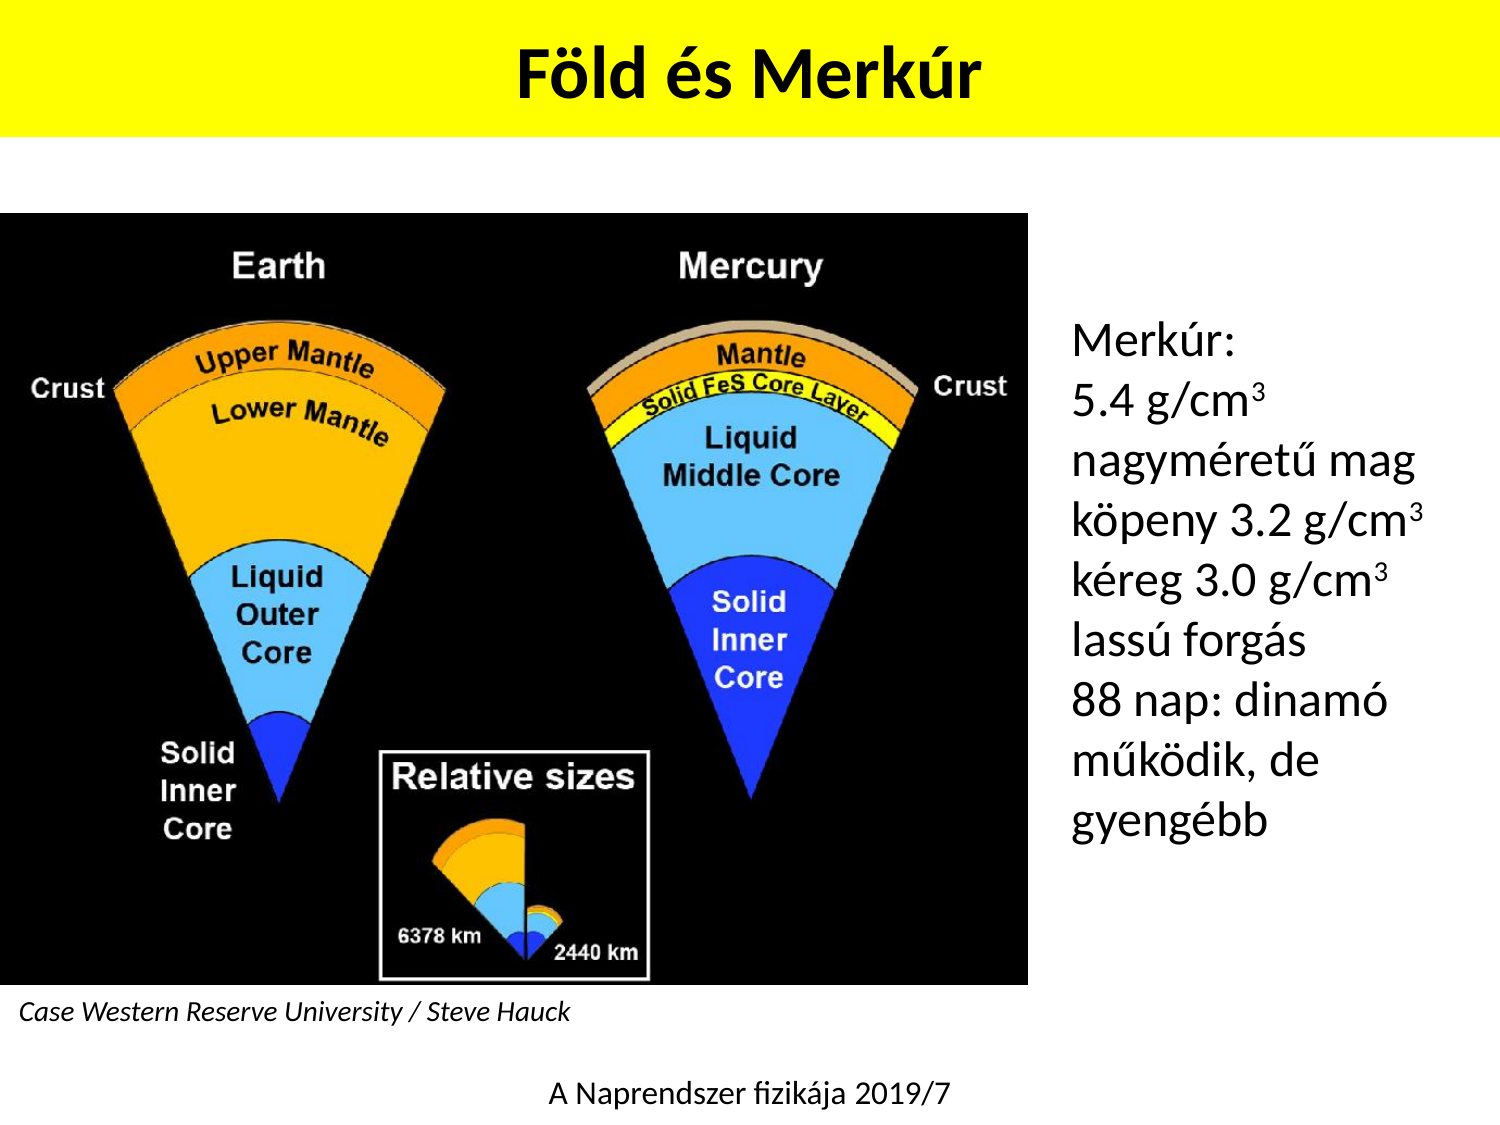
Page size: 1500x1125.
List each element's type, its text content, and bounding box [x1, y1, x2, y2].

text_box Case Western Reserve University / Steve Hauck [4, 993, 586, 1035]
text_box Merkúr: 5.4 g/cm3 nagyméretű mag köpeny 3.2 g/cm3 kéreg 3.0 g/cm3 lassú forgás 88 nap: dinamó működik, de gyengébb [1057, 298, 1500, 854]
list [0, 212, 1028, 985]
text_box A Naprendszer fizikája 2019/7 [0, 1064, 1500, 1125]
title Föld és Merkúr [0, 0, 1500, 138]
